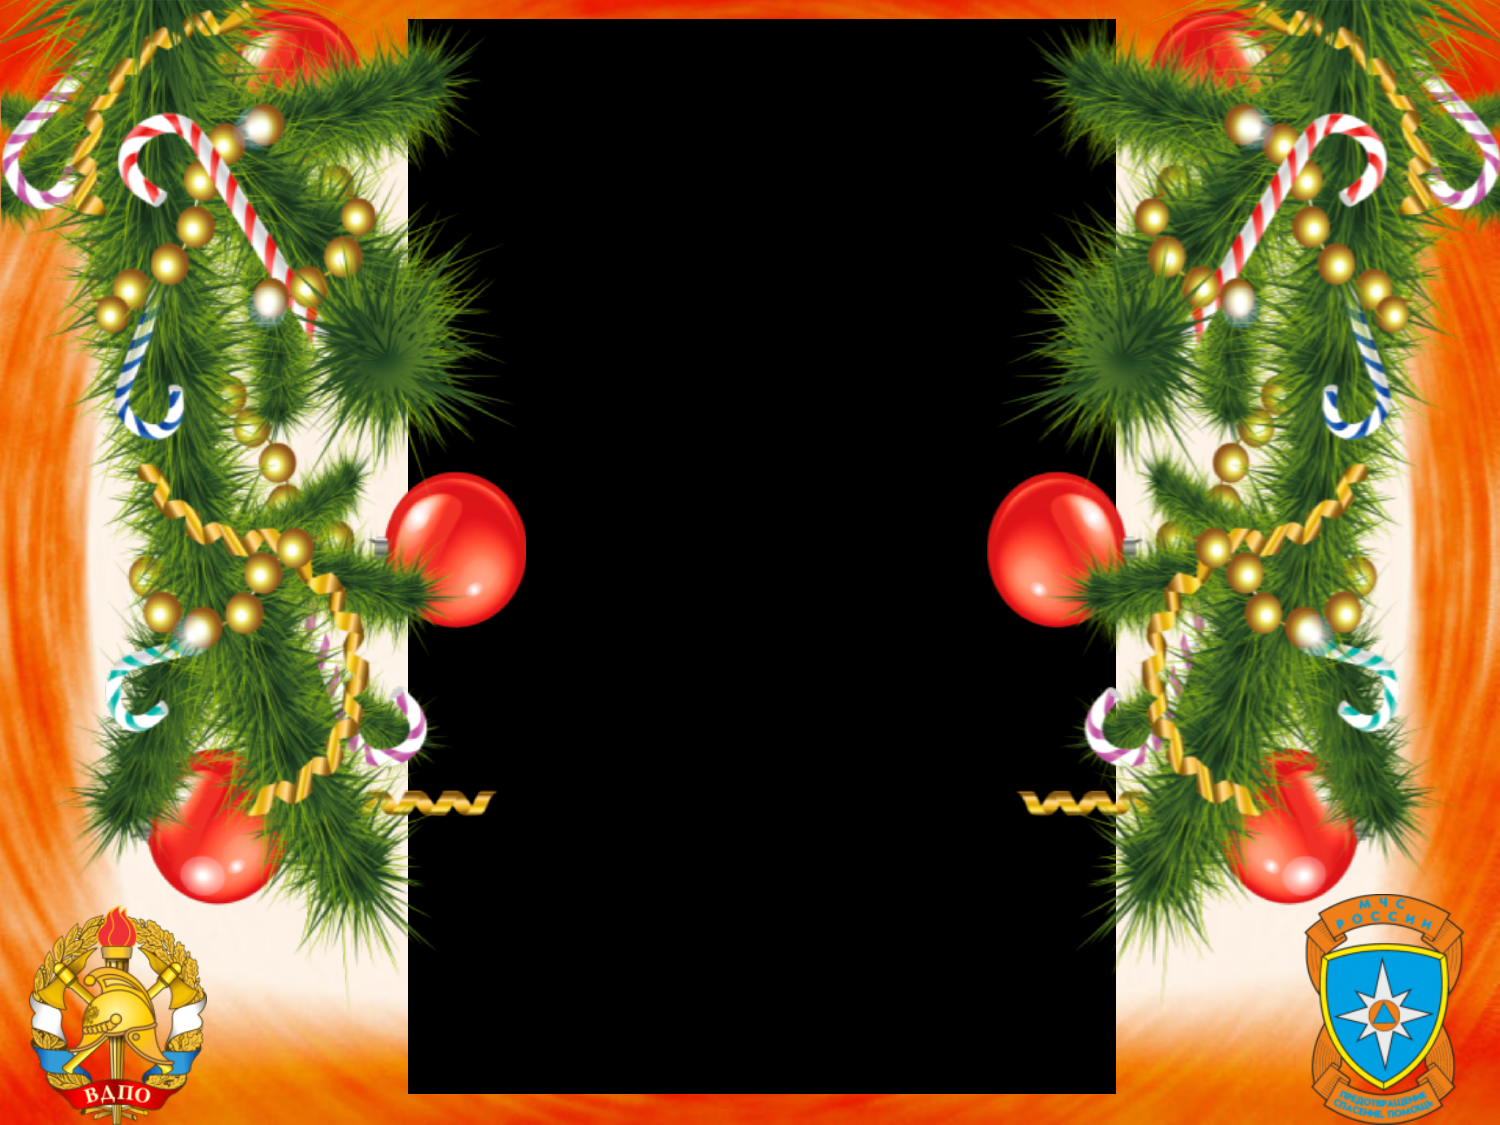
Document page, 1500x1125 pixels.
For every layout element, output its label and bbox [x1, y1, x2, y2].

text_box [407, 771, 1117, 1095]
picture [0, 0, 1500, 1125]
text_box [407, 18, 1117, 247]
